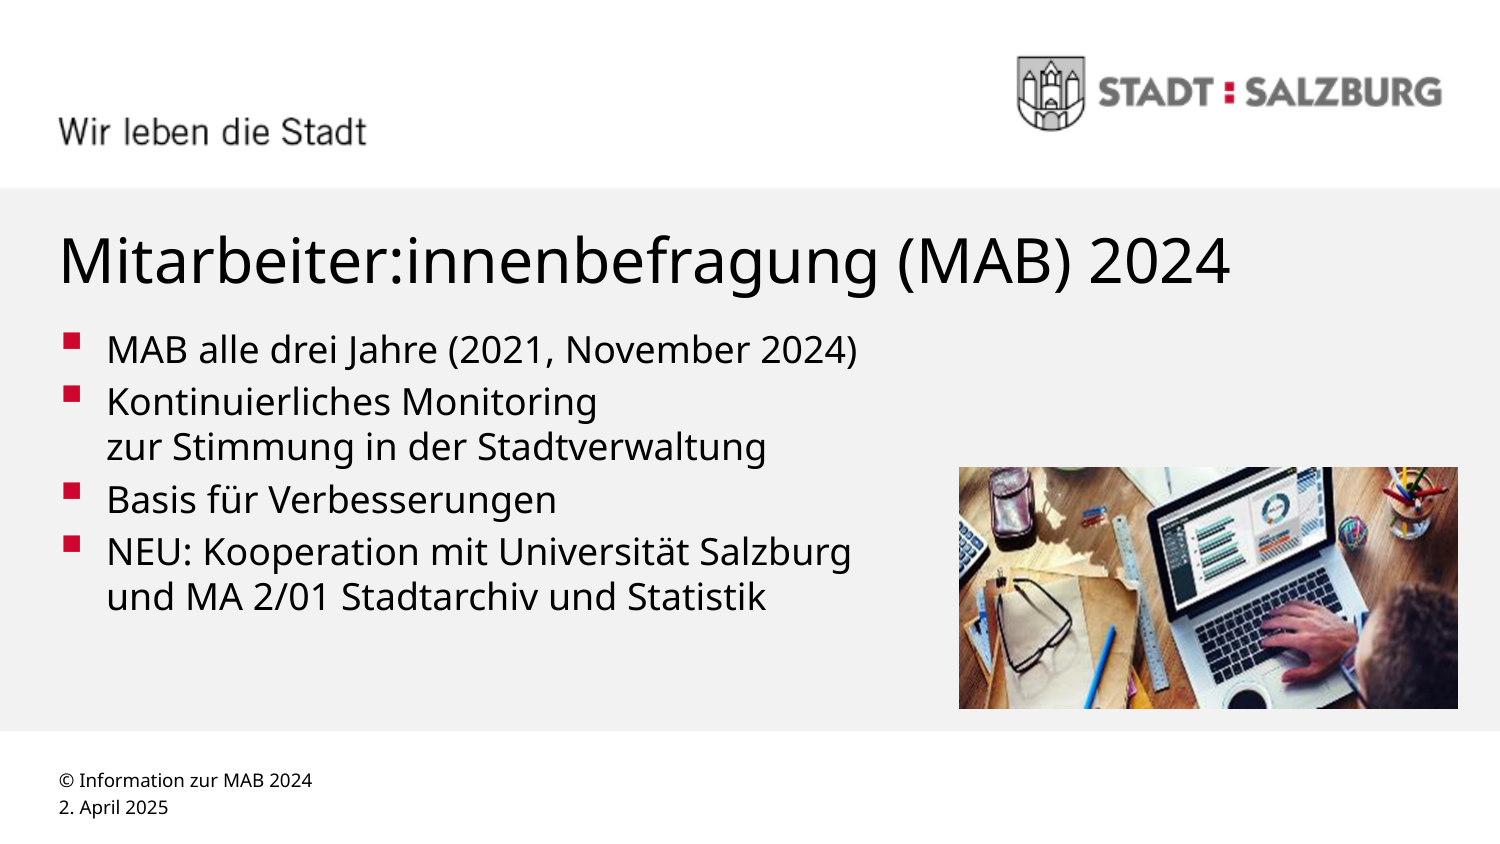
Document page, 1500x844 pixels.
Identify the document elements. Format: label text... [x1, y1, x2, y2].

picture [0, 0, 1500, 844]
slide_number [59, 798, 808, 819]
title Mitarbeiter:innenbefragung (MAB) 2024 [59, 221, 1474, 340]
list MAB alle drei Jahre (2021, November 2024) Kontinuierliches Monitoring zur Stimmung in der Stadtverwaltung Basis für Verbesserungen NEU: Kooperation mit Universität Salzburg und MA 2/01 Stadtarchiv und Statistik [59, 325, 1441, 727]
footer © Information zur MAB 2024 [59, 761, 808, 798]
